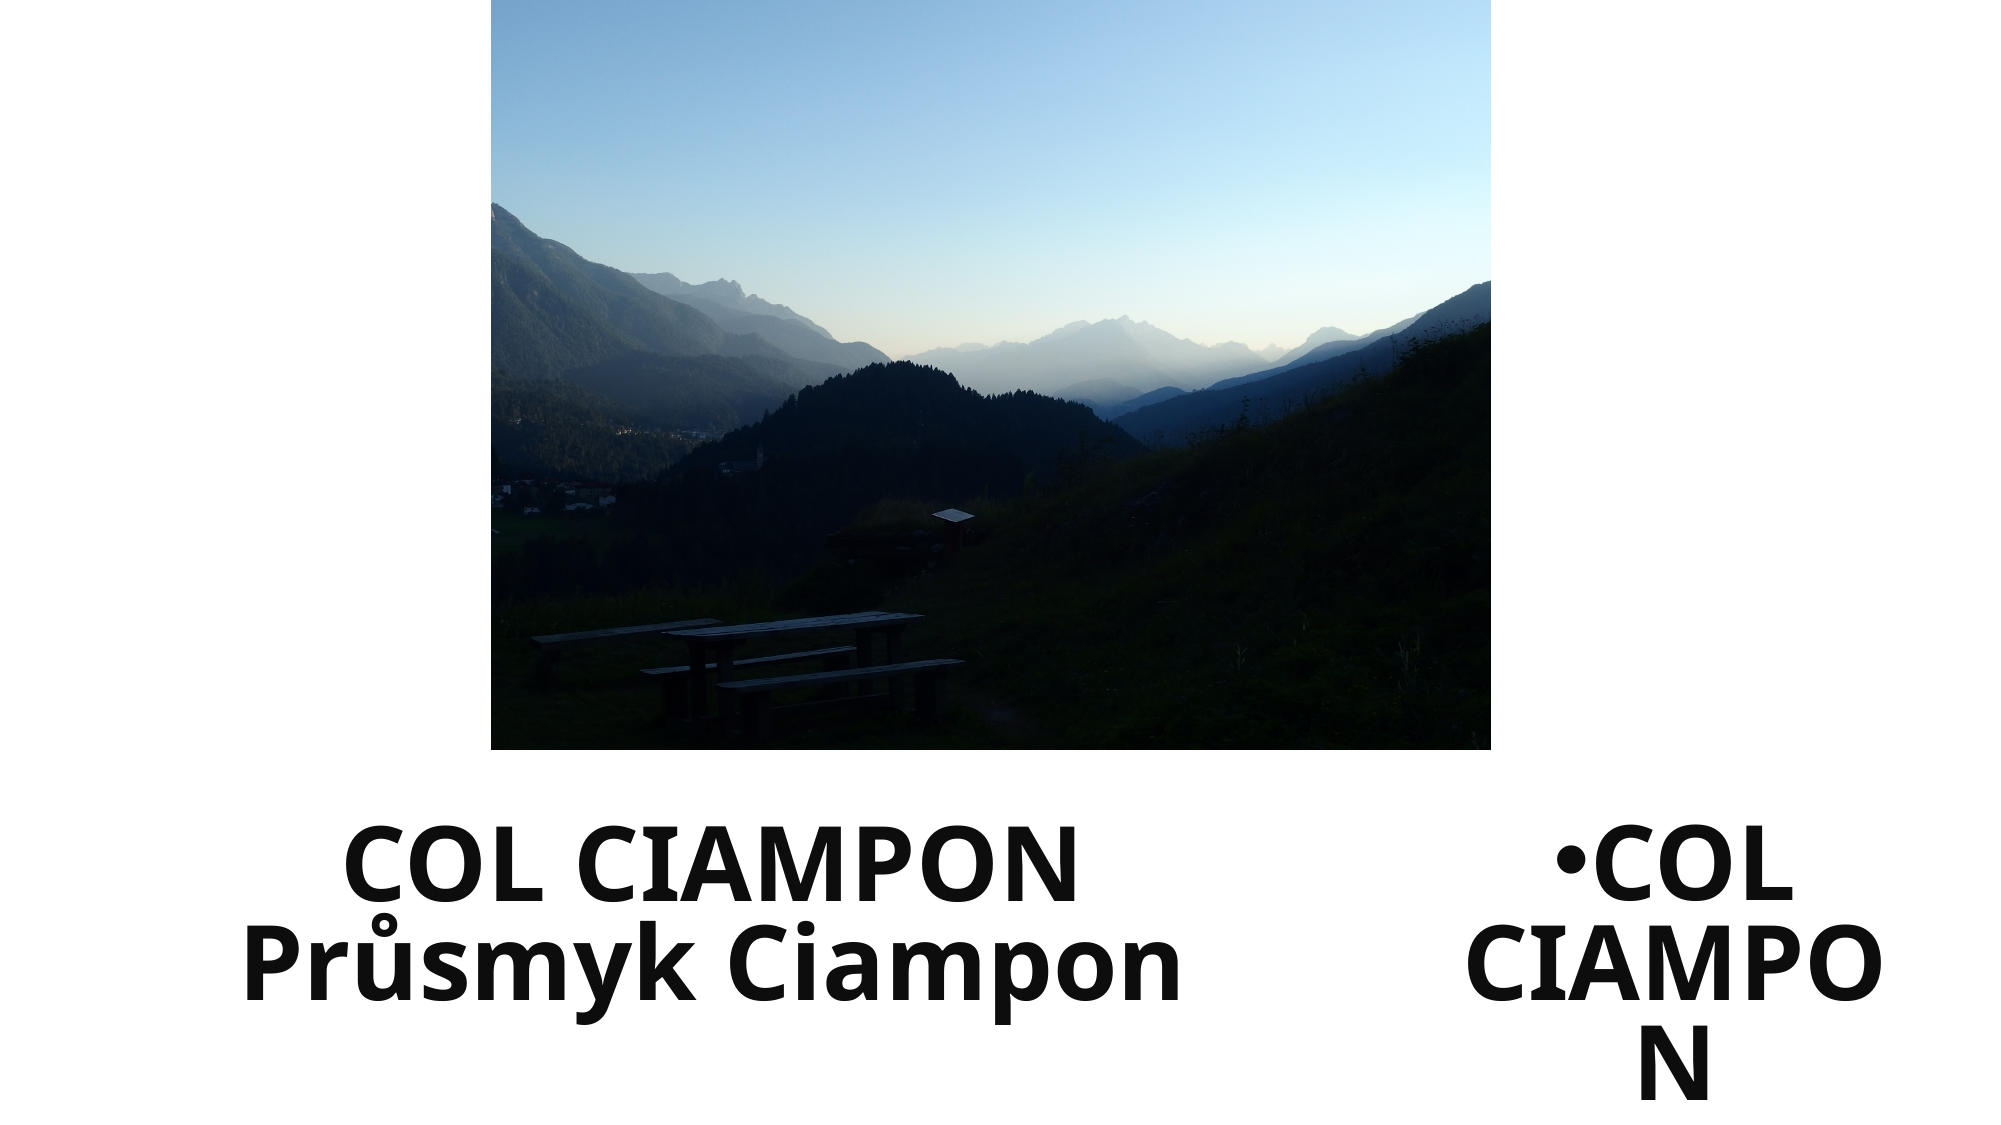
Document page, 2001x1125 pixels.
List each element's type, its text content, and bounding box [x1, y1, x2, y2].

picture [491, 0, 1491, 750]
subtitle COL CIAMPON [1412, 813, 1938, 1054]
title COL CIAMPON Průsmyk Ciampon [75, 813, 1350, 1054]
